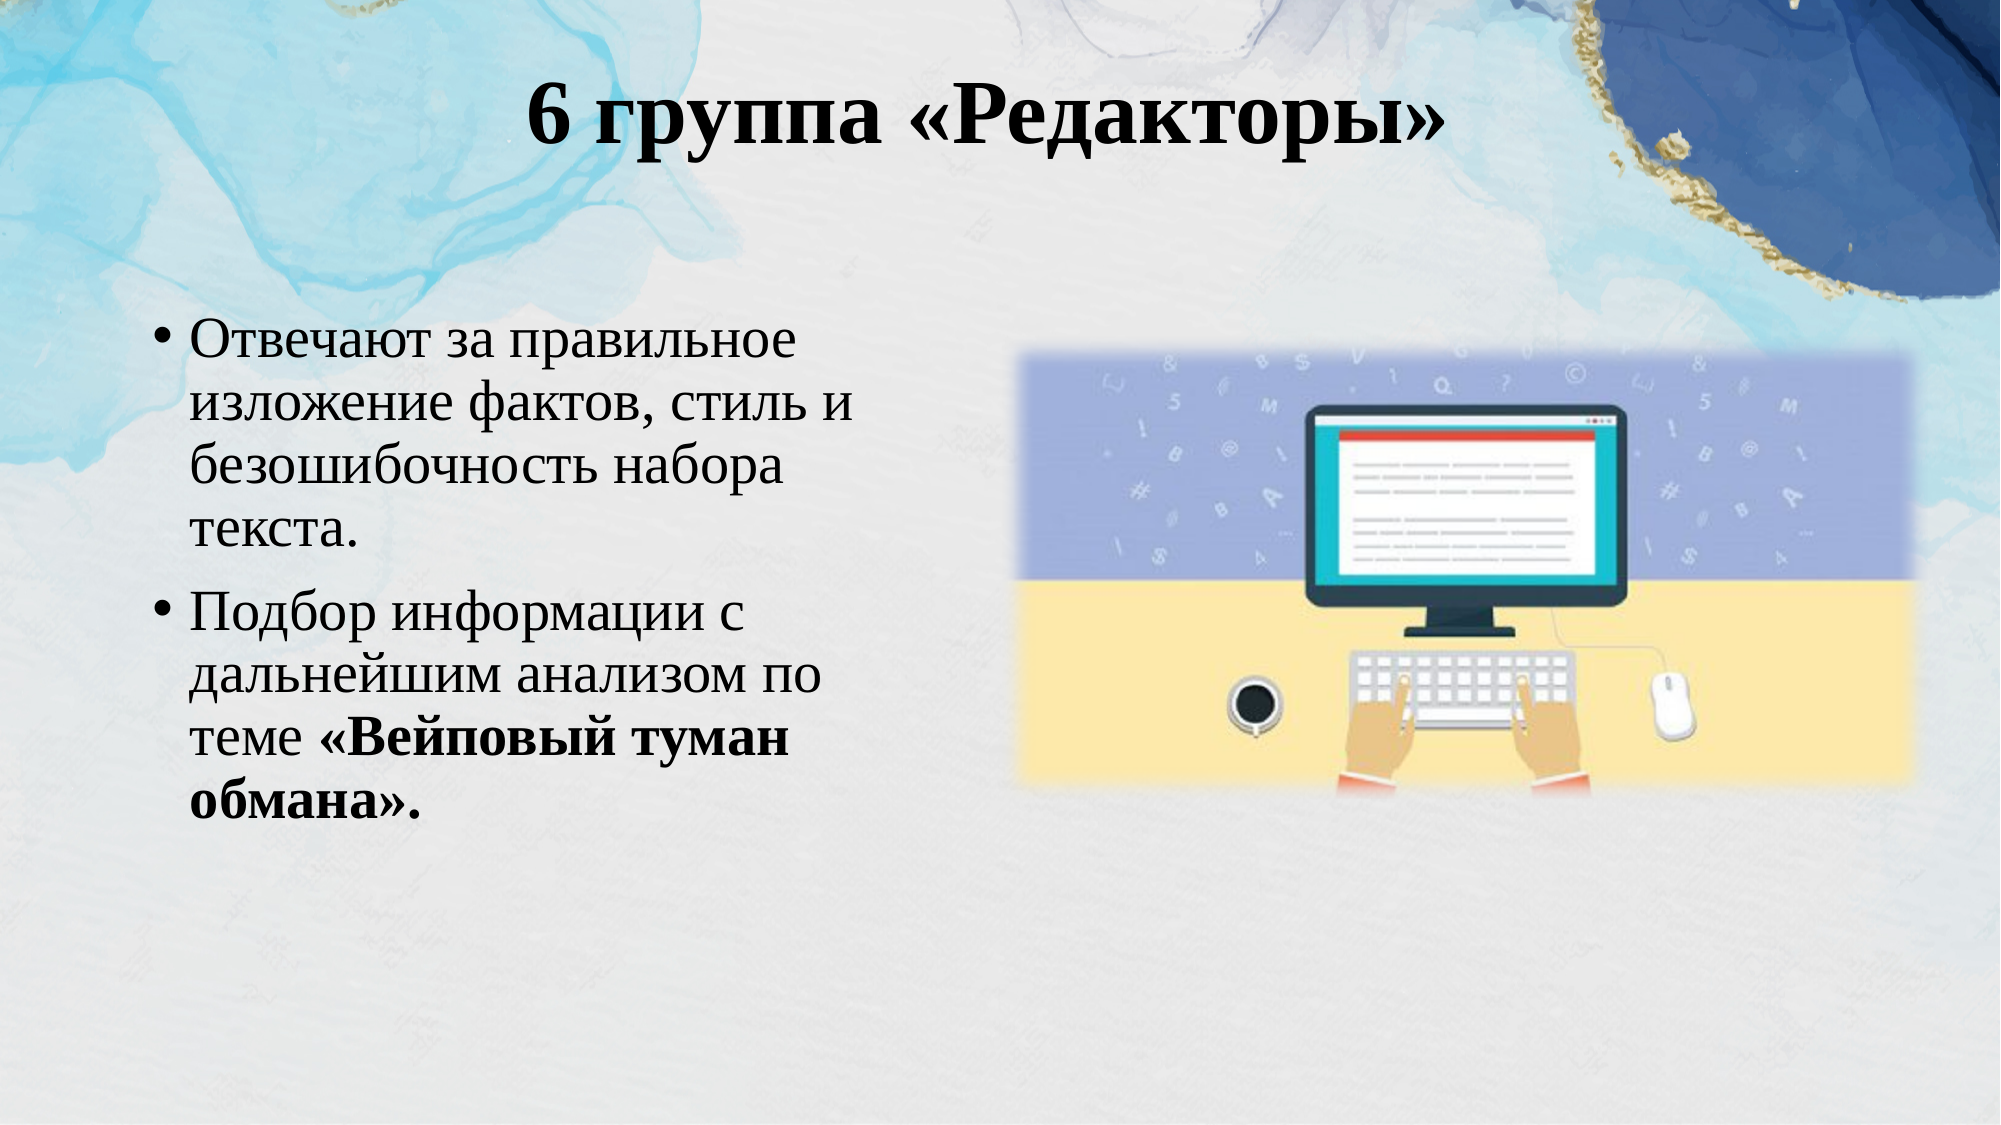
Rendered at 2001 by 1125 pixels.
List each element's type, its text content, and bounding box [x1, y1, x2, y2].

title 6 группа «Редакторы» [137, 59, 1863, 278]
list Отвечают за правильное изложение фактов, стиль и безошибочность набора текста. Подбор информации с дальнейшим анализом по теме «Вейповый туман обмана». [137, 299, 900, 1014]
picture [0, 0, 2000, 1125]
